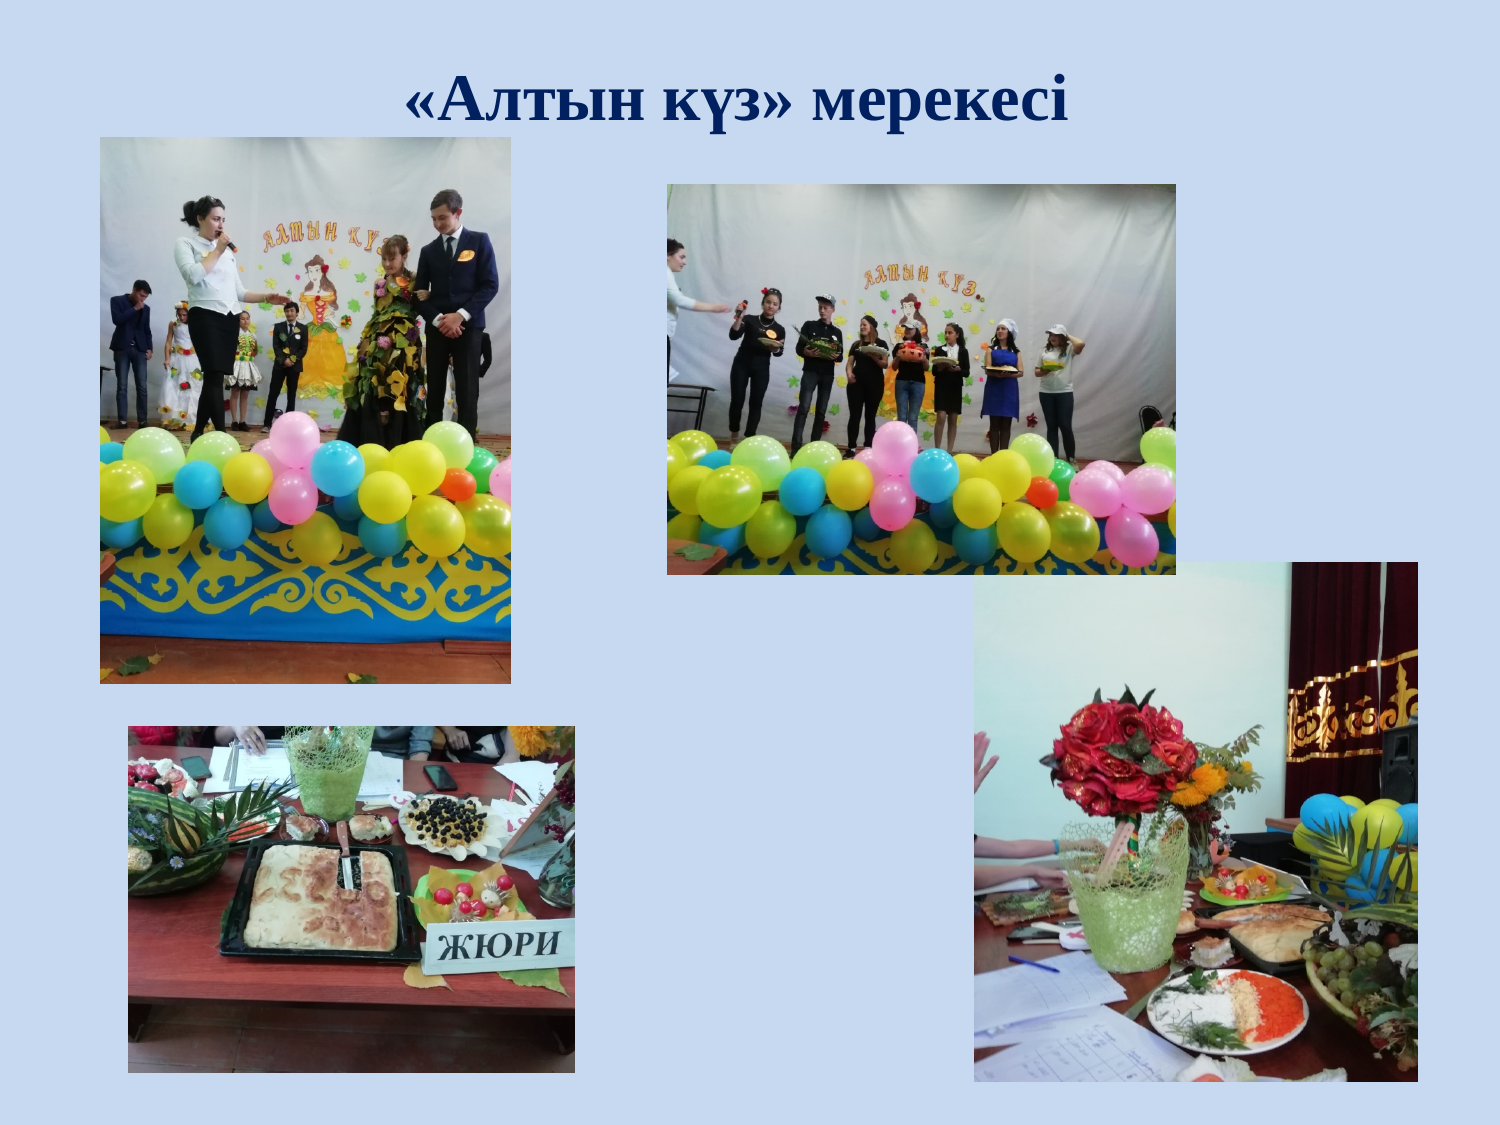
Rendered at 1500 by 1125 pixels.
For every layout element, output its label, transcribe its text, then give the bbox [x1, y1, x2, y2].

picture [128, 726, 575, 1073]
picture [667, 184, 1419, 1083]
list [100, 136, 511, 685]
title «Алтын күз» мерекесі [70, 0, 1421, 188]
